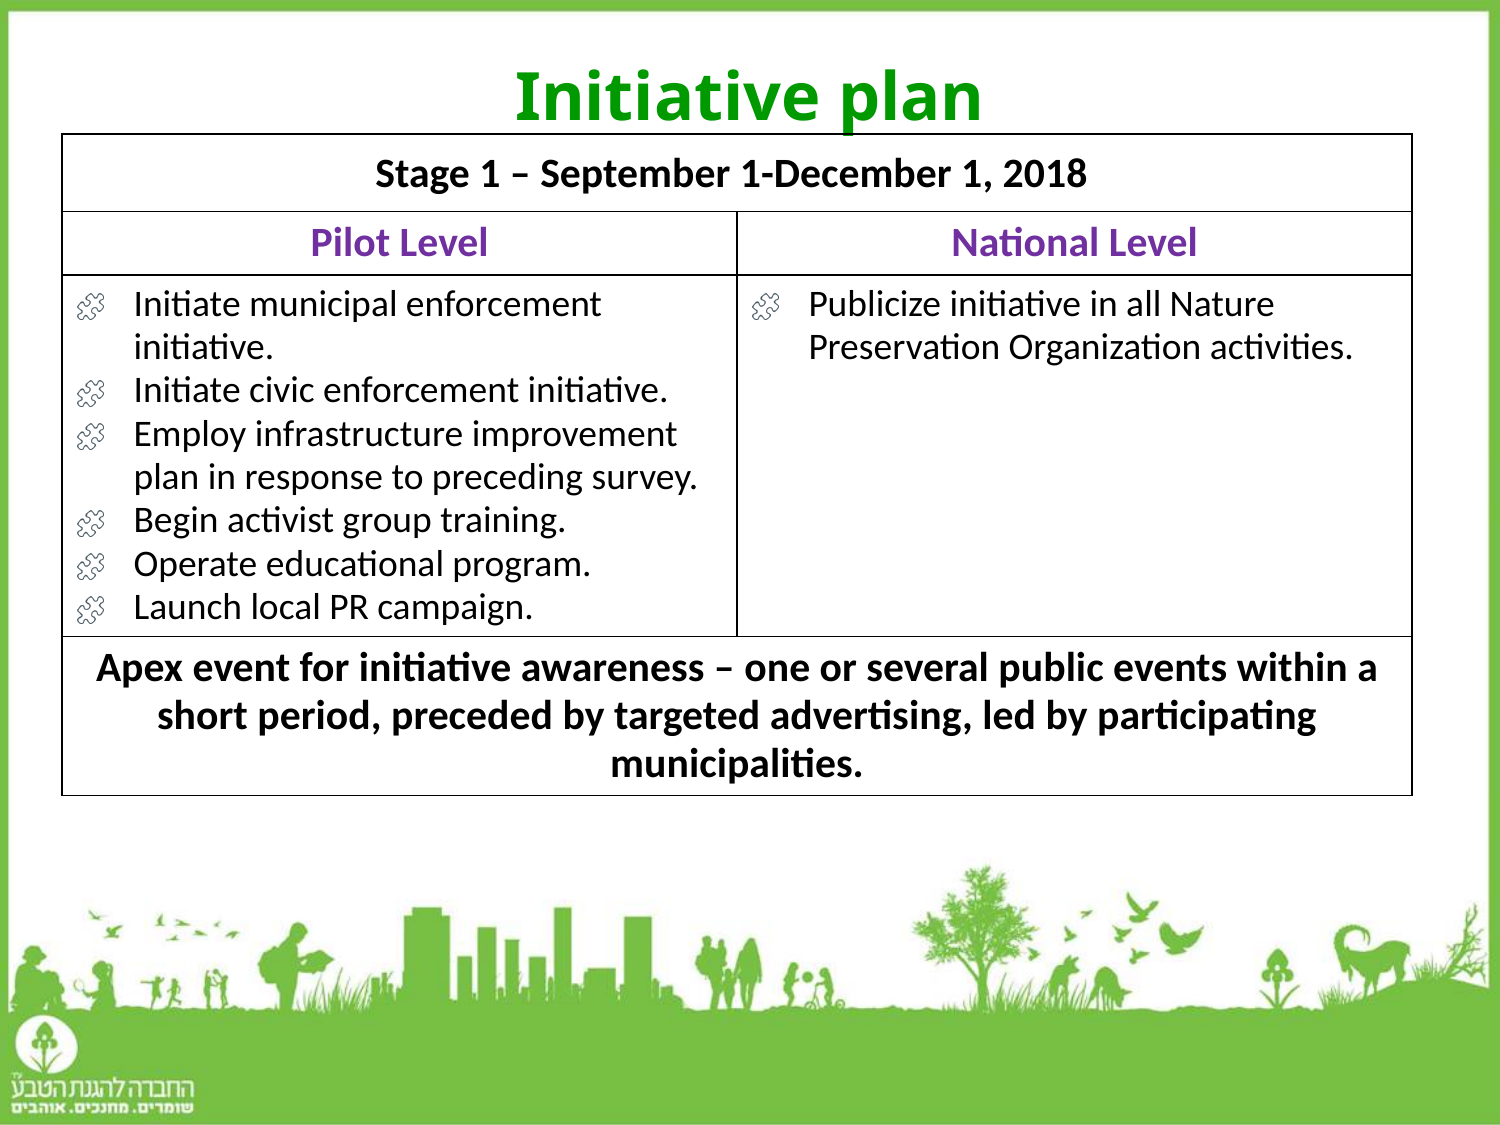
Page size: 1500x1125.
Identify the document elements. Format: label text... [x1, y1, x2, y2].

title Initiative plan [75, 0, 1425, 188]
picture [77, 553, 104, 580]
picture [0, 0, 1500, 1125]
table_cell Publicize initiative in all Nature Preservation Organization activities. [738, 276, 1411, 636]
picture [77, 380, 104, 407]
picture [77, 596, 104, 624]
table_cell Apex event for initiative awareness – one or several public events within a short period, preceded by targeted advertising, led by participating municipalities. [63, 637, 1411, 795]
table_cell National Level [738, 212, 1411, 274]
table_cell Initiate municipal enforcement initiative. Initiate civic enforcement initiative. Employ infrastructure improvement plan in response to preceding survey. Begin activist group training. Operate educational program. Launch local PR campaign. [63, 276, 736, 636]
picture [77, 423, 104, 450]
picture [77, 293, 104, 320]
table_cell Pilot Level [63, 212, 736, 274]
picture [752, 293, 779, 320]
table_header Stage 1 – September 1-December 1, 2018 [63, 135, 1411, 211]
picture [77, 510, 104, 537]
